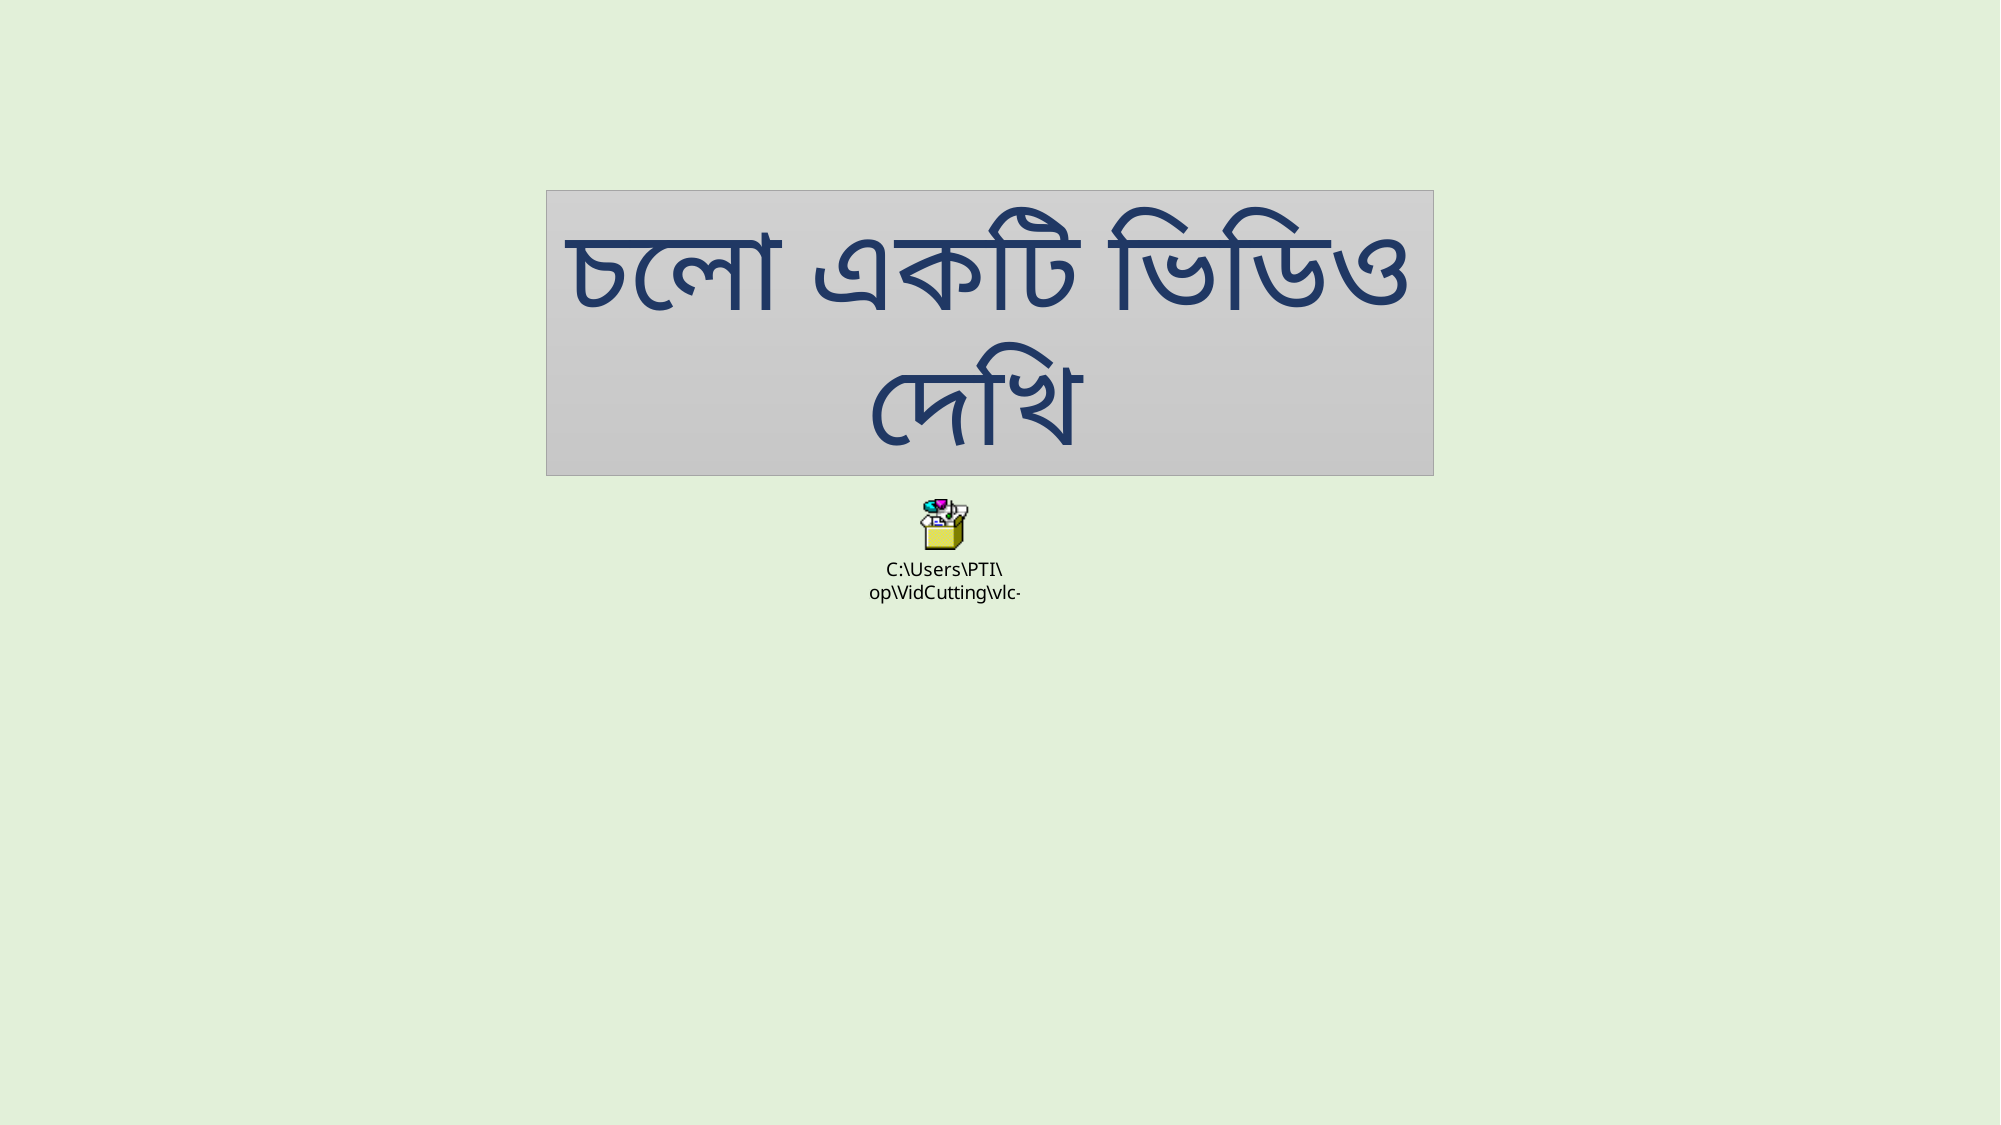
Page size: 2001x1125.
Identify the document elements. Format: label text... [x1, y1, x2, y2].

text_box চলো একটি ভিডিও দেখি [546, 190, 1434, 476]
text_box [869, 499, 1020, 627]
